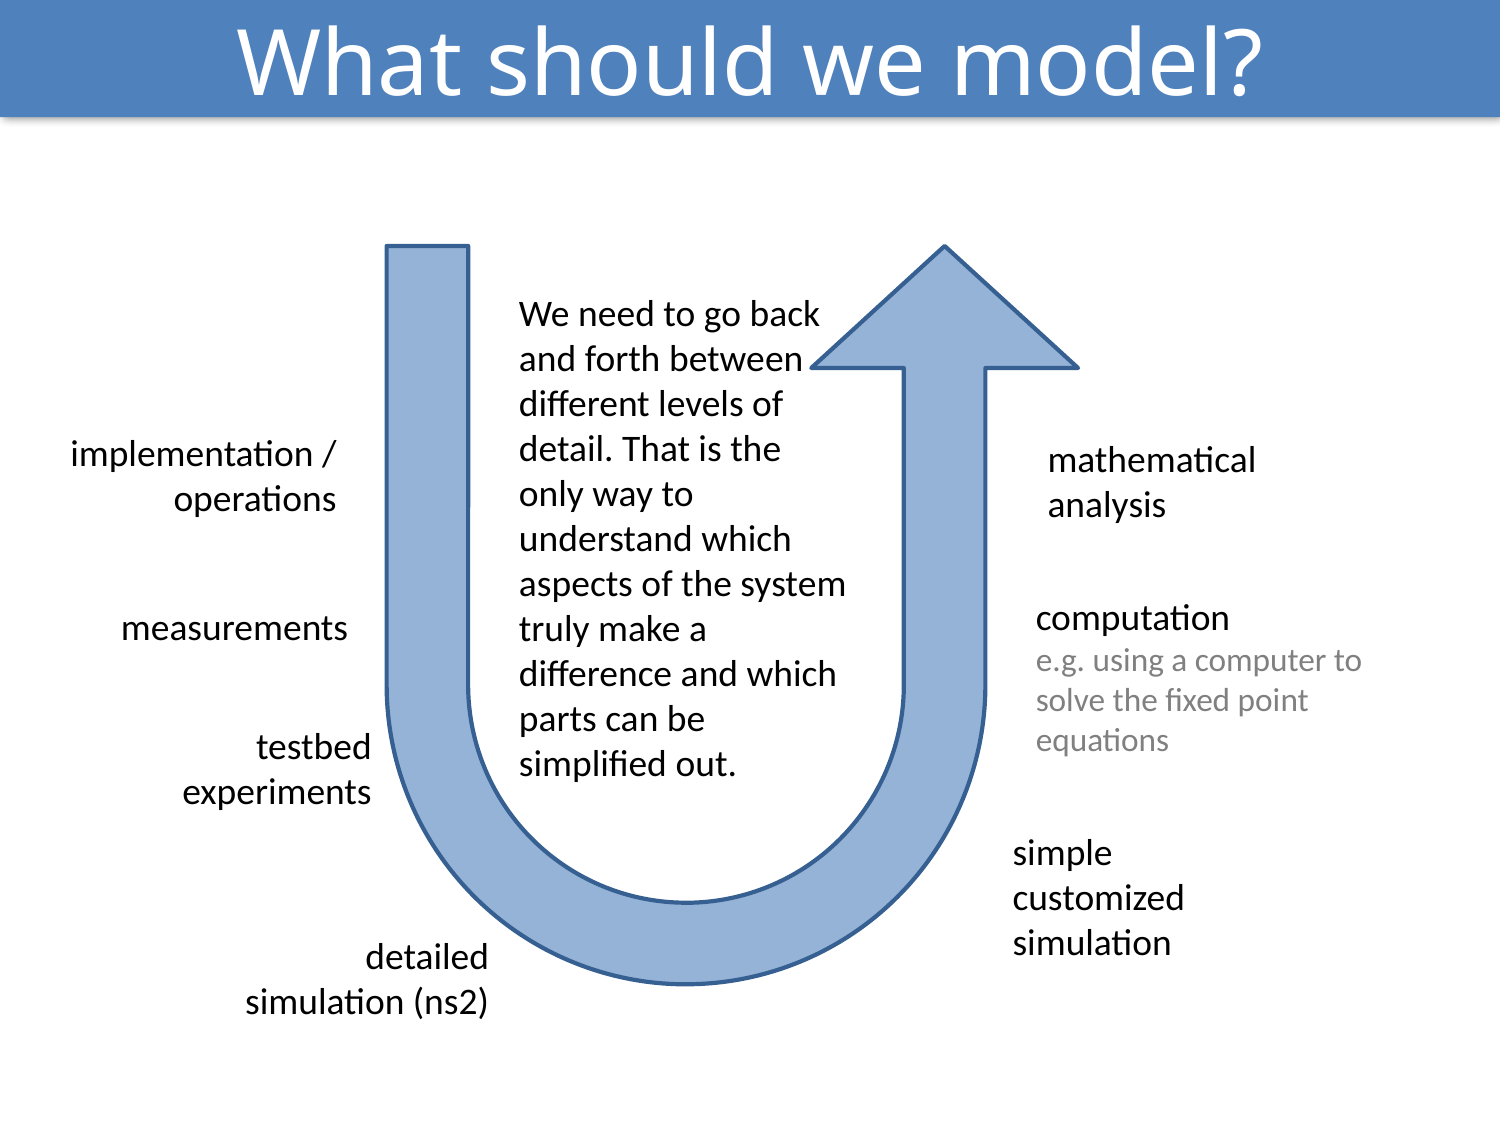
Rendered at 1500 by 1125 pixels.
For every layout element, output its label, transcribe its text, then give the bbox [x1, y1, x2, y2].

text_box mathematical analysis [1032, 427, 1291, 533]
text_box implementation / operations [46, 421, 352, 527]
text_box simple customized simulation [997, 820, 1233, 970]
text_box measurements [58, 595, 364, 656]
text_box testbed experiments [82, 714, 387, 819]
text_box [384, 243, 1081, 987]
list We need to go back and forth between different levels of detail. That is the only way to understand which aspects of the system truly make a difference and which parts can be simplified out. [503, 281, 868, 833]
text_box detailed simulation (ns2) [199, 925, 504, 1030]
text_box computation e.g. using a computer to solve the fixed point equations [1021, 585, 1383, 766]
title What should we model? [0, 0, 1500, 118]
